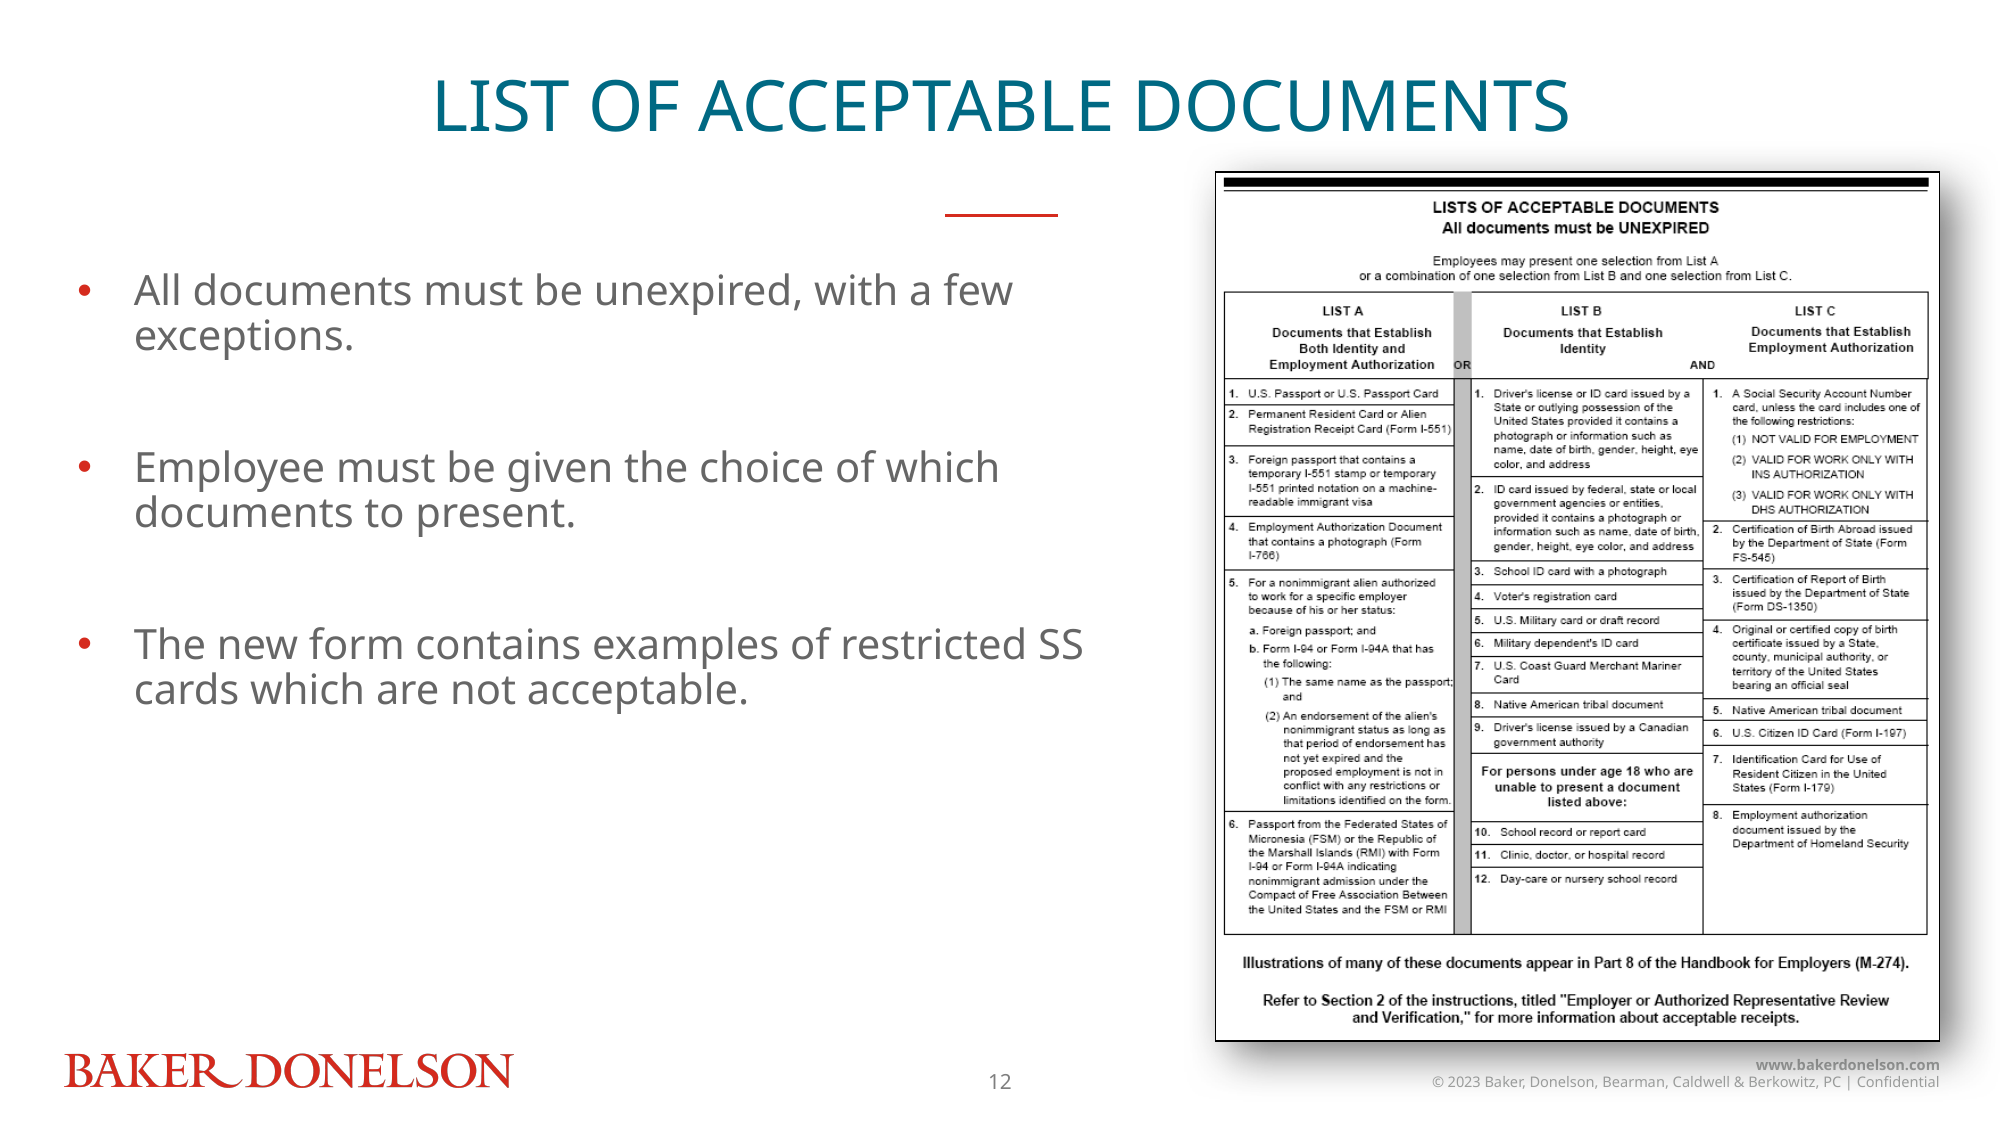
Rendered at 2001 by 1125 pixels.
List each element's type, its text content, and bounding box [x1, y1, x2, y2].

picture [64, 1053, 514, 1088]
picture [1216, 172, 1939, 1041]
list LIST OF ACCEPTABLE DOCUMENTS [64, 61, 1939, 145]
list All documents must be unexpired, with a few exceptions. Employee must be given the choice of which documents to present. The new form contains examples of restricted SS cards which are not acceptable. [62, 262, 1179, 1007]
